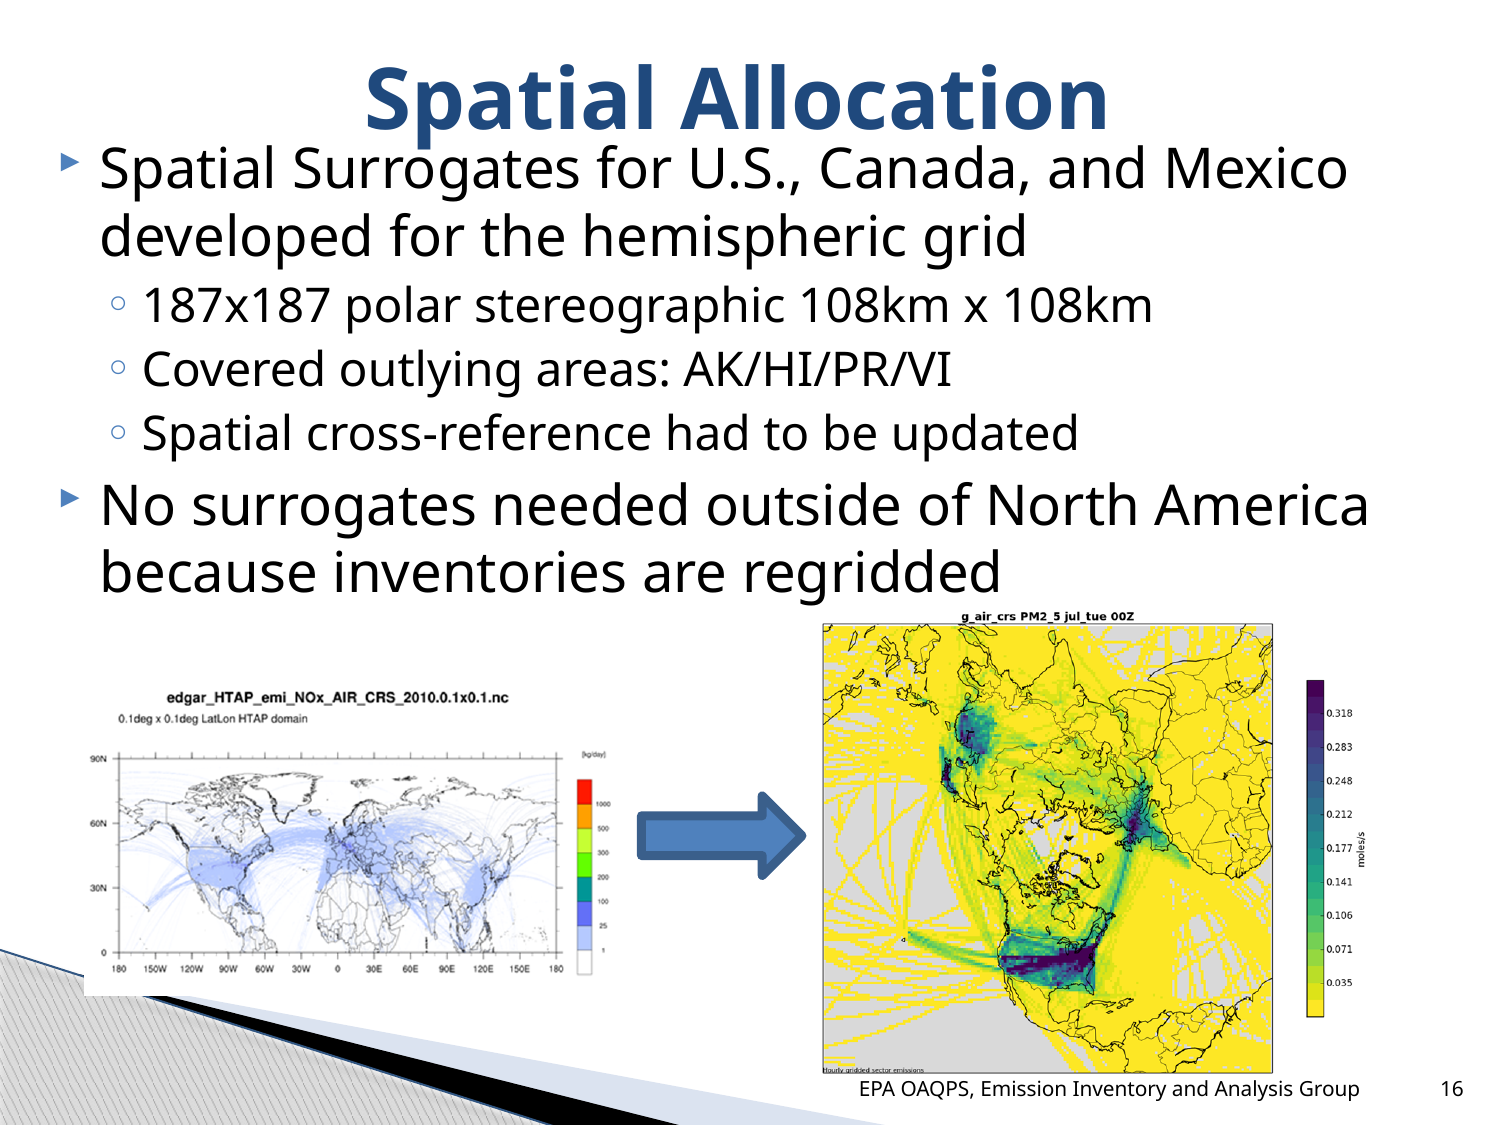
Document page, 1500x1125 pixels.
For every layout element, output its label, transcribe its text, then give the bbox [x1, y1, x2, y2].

title Spatial Allocation [350, 2, 1500, 190]
list Spatial Surrogates for U.S., Canada, and Mexico developed for the hemispheric grid 187x187 polar stereographic 108km x 108km Covered outlying areas: AK/HI/PR/VI Spatial cross-reference had to be updated No surrogates needed outside of North America because inventories are regridded [24, 125, 1419, 868]
picture [817, 605, 1372, 1078]
footer EPA OAQPS, Emission Inventory and Analysis Group [800, 1051, 1375, 1112]
picture [84, 679, 616, 996]
slide_number 16 [1418, 1051, 1479, 1112]
text_box [636, 791, 807, 880]
